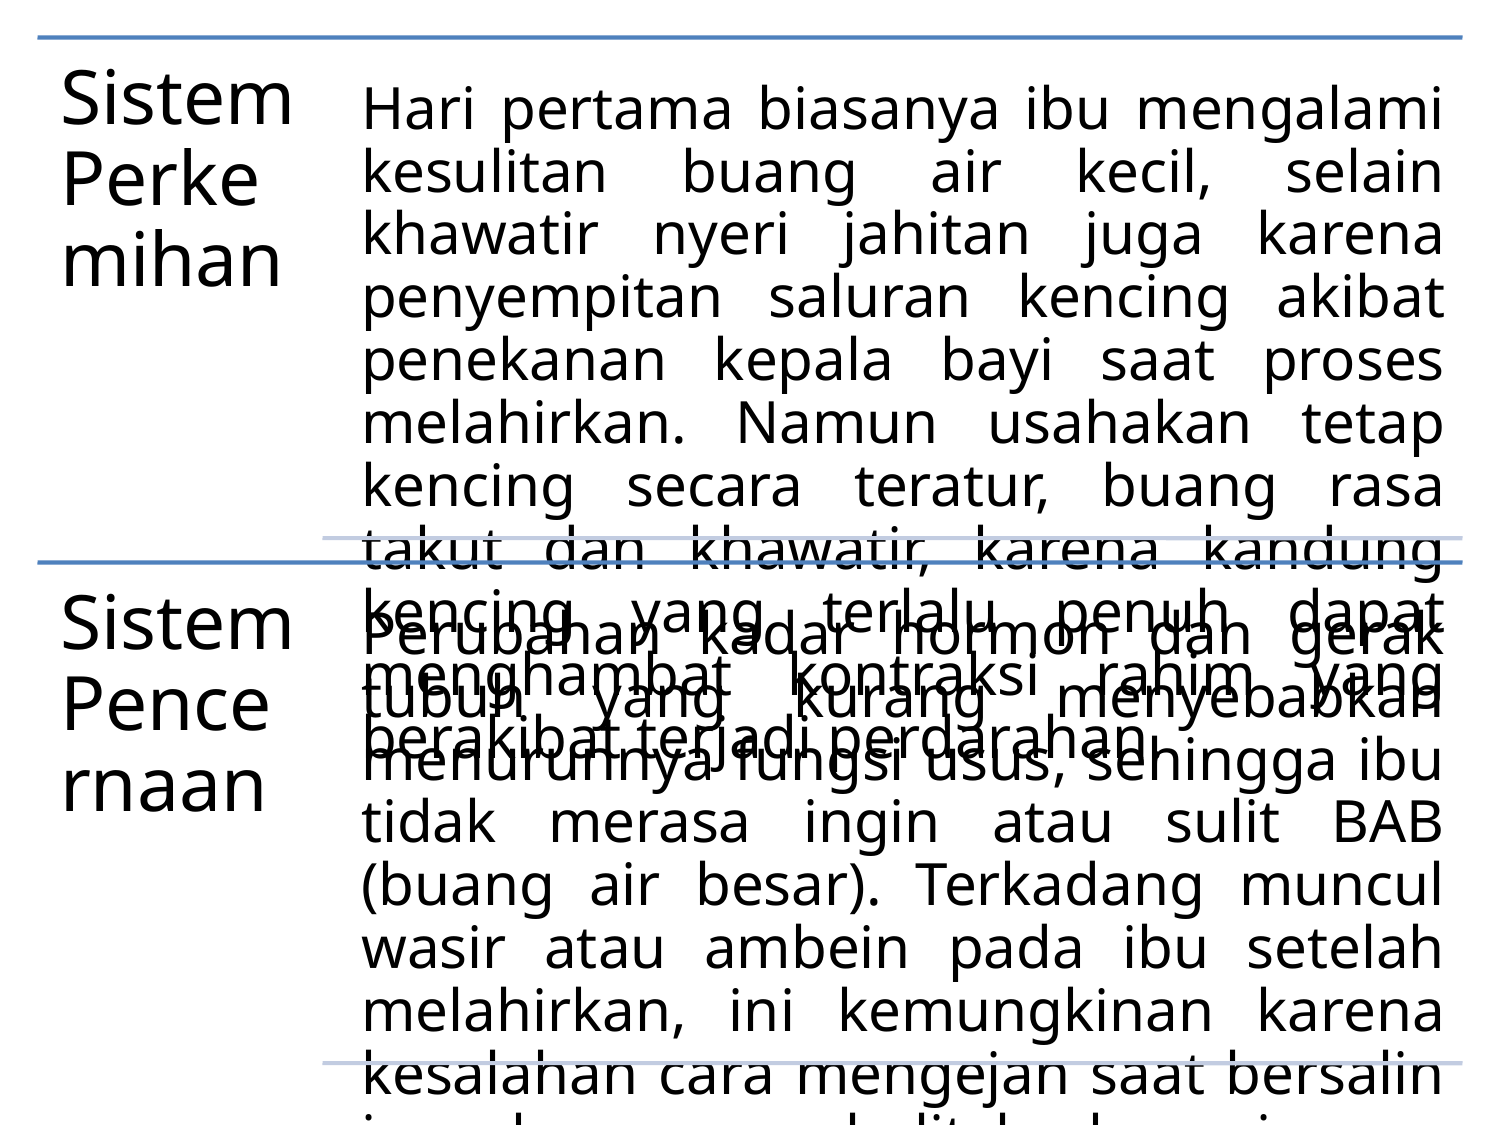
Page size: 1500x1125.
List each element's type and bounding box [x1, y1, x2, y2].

list [37, 37, 1463, 1088]
